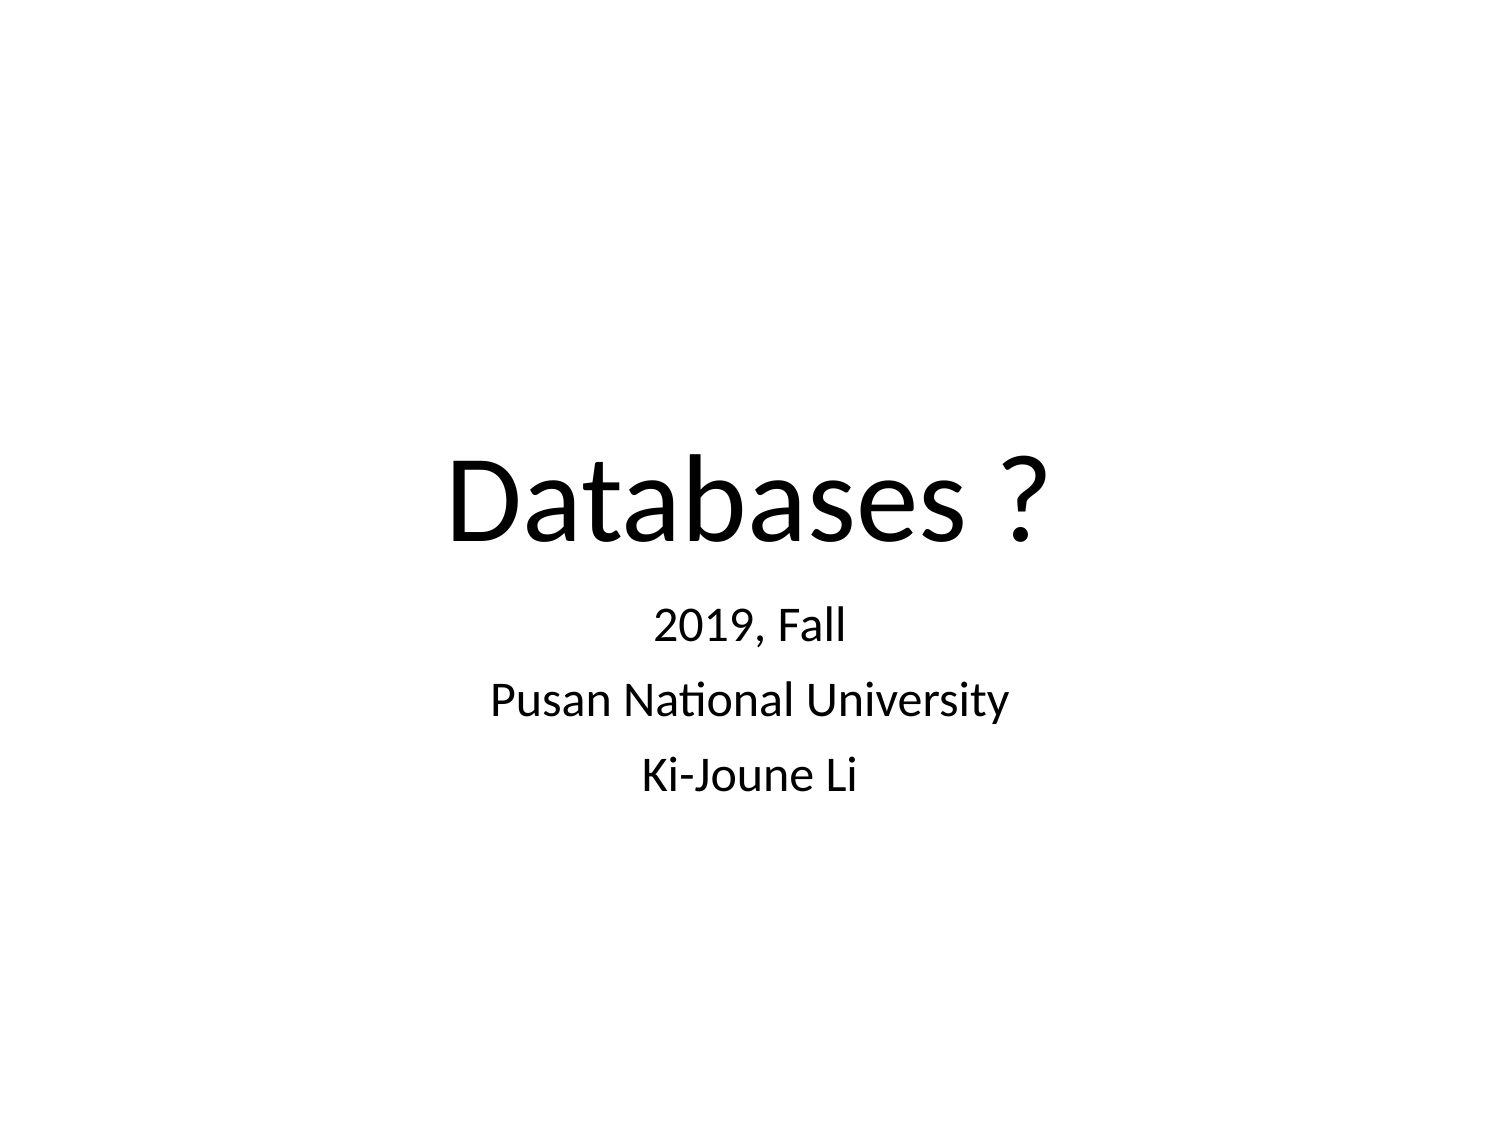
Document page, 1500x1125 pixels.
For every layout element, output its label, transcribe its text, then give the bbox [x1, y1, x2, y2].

title Databases ? [112, 184, 1388, 576]
subtitle 2019, Fall Pusan National University Ki-Joune Li [187, 590, 1313, 863]
